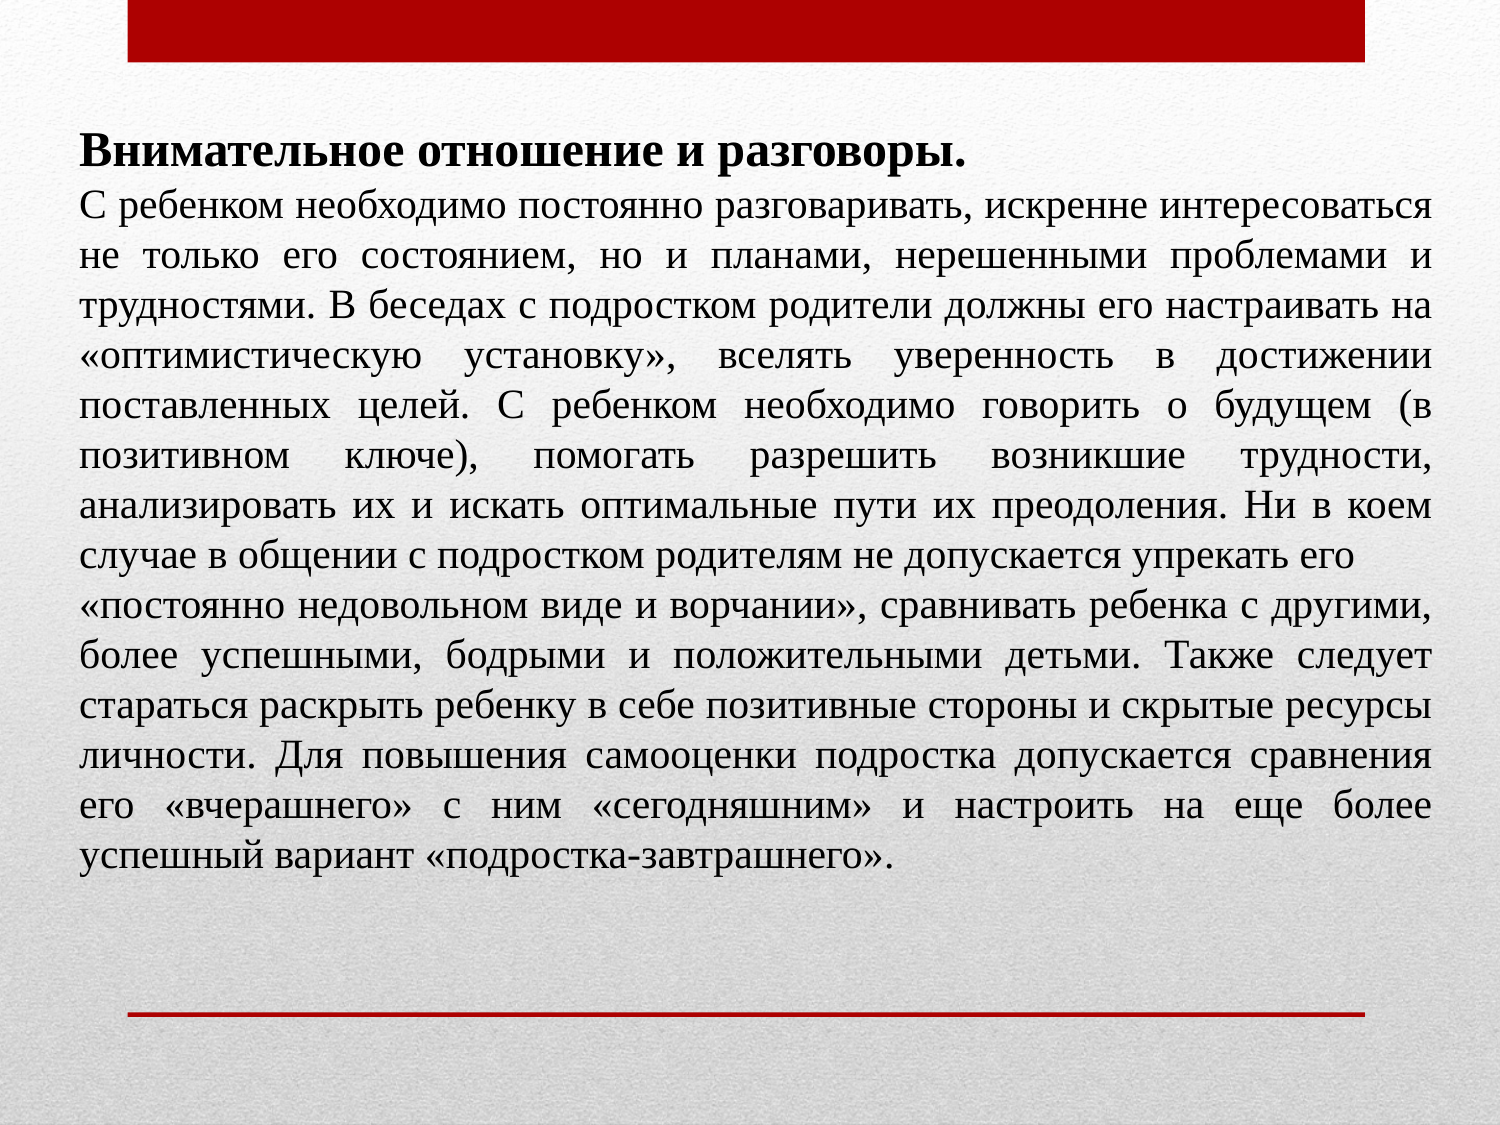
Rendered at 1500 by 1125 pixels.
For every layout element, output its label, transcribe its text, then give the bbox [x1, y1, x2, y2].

text_box Внимательное отношение и разговоры. С ребенком необходимо постоянно разговаривать, искренне интересоваться не только его состоянием, но и планами, нерешенными проблемами и трудностями. В беседах с подростком родители должны его настраивать на «оптимистическую установку», вселять уверенность в достижении поставленных целей. С ребенком необходимо говорить о будущем (в позитивном ключе), помогать разрешить возникшие трудности, анализировать их и искать оптимальные пути их преодоления. Ни в коем случае в общении с подростком родителям не допускается упрекать его «постоянно недовольном виде и ворчании», сравнивать ребенка с другими, более успешными, бодрыми и положительными детьми. Также следует стараться раскрыть ребенку в себе позитивные стороны и скрытые ресурсы личности. Для повышения самооценки подростка допускается сравнения его «вчерашнего» с ним «сегодняшним» и настроить на еще более успешный вариант «подростка-завтрашнего». [64, 49, 1448, 885]
